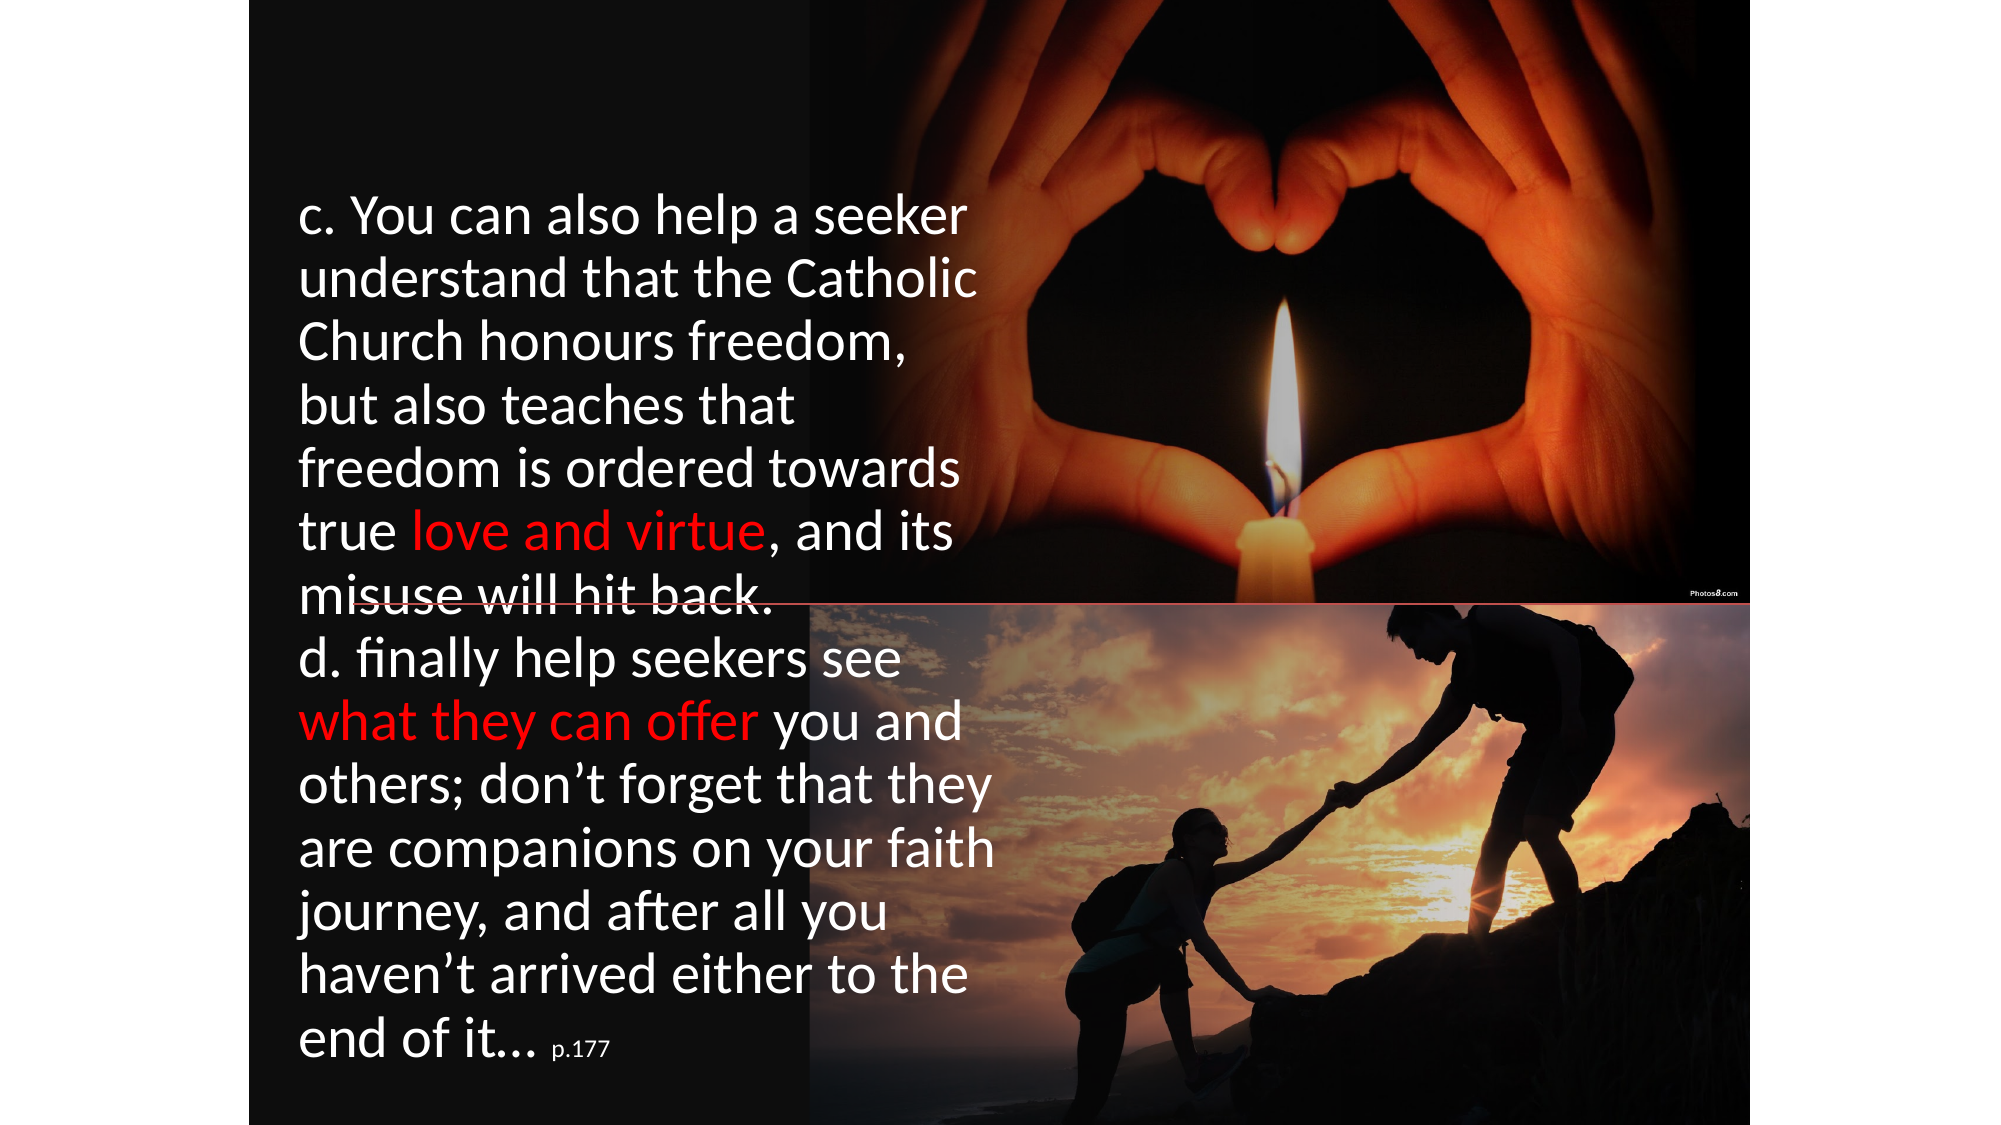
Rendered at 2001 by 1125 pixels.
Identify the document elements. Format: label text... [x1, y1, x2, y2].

title c. You can also help a seeker understand that the Catholic Church honours freedom, but also teaches that freedom is ordered towards true love and virtue, and its misuse will hit back. d. finally help seekers see what they can offer you and others; don’t forget that they are companions on your faith journey, and after all you haven’t arrived either to the end of it… p.177 [283, 162, 804, 1078]
text_box [248, 0, 807, 1125]
picture [809, 0, 1751, 603]
picture [809, 605, 1751, 1125]
